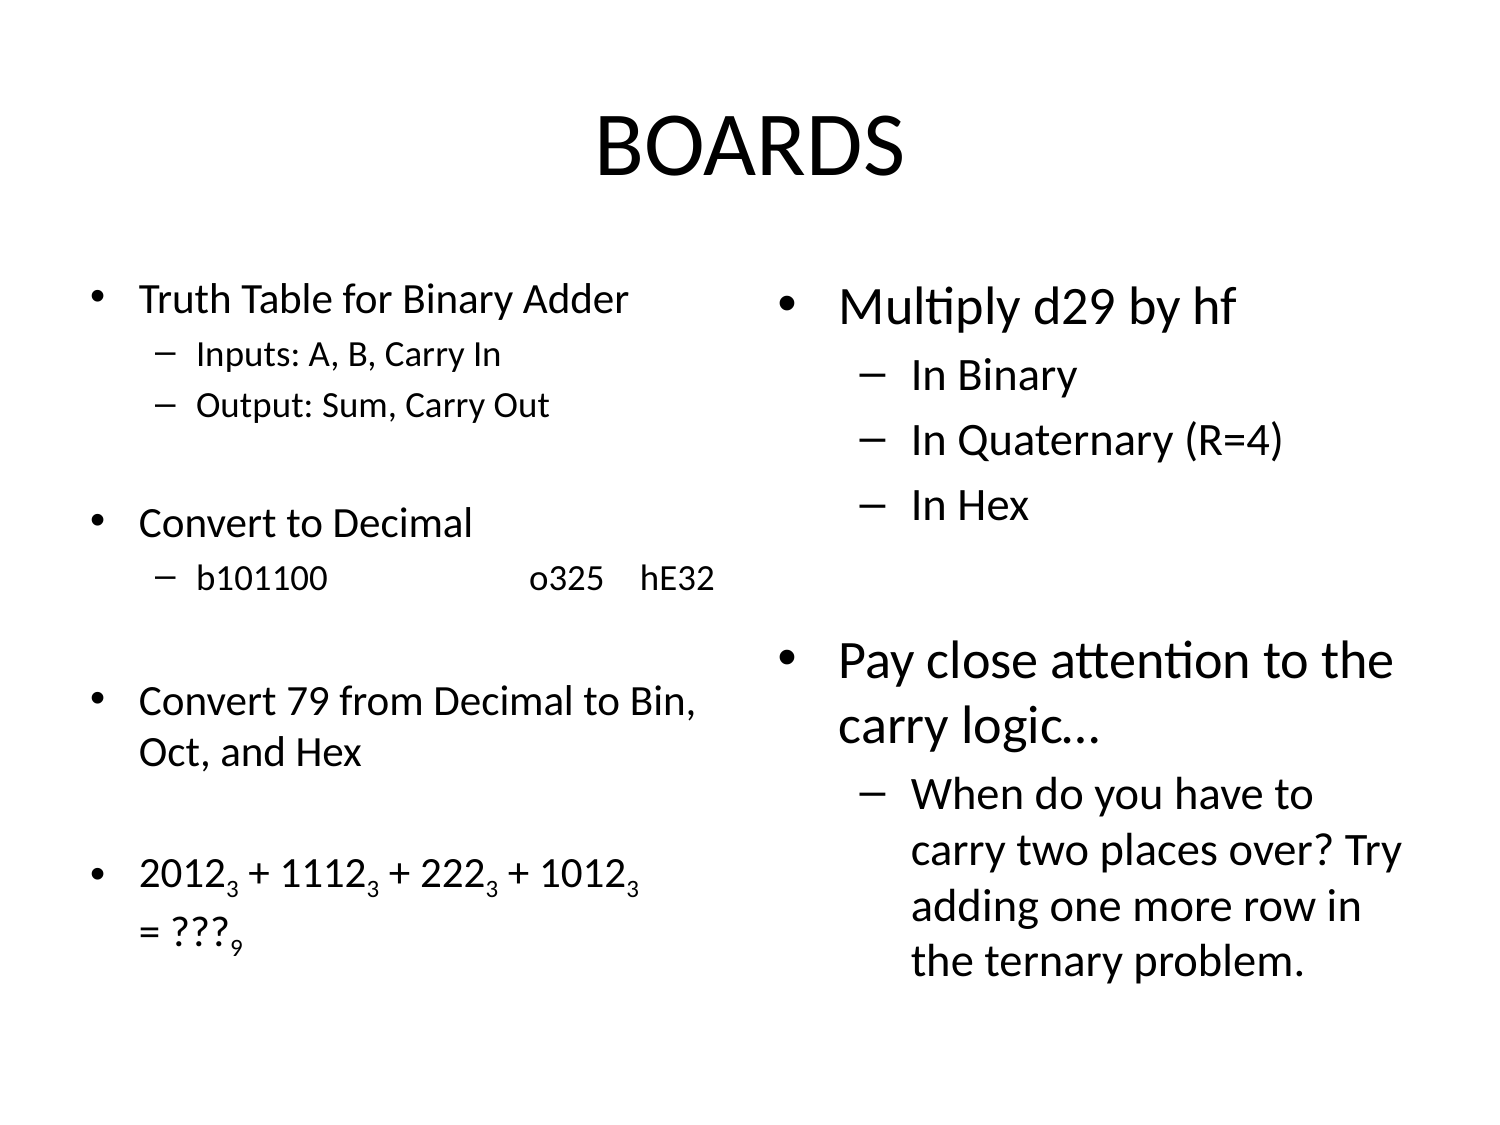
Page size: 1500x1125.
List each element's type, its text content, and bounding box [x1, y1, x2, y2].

title BOARDS [75, 45, 1425, 233]
list Truth Table for Binary Adder Inputs: A, B, Carry In Output: Sum, Carry Out Convert to Decimal b101100 o325 hE32 Convert 79 from Decimal to Bin, Oct, and Hex 20123 + 11123 + 2223 + 10123 = ???9 [75, 262, 738, 1005]
list Multiply d29 by hf In Binary In Quaternary (R=4) In Hex Pay close attention to the carry logic… When do you have to carry two places over? Try adding one more row in the ternary problem. [762, 262, 1425, 1005]
